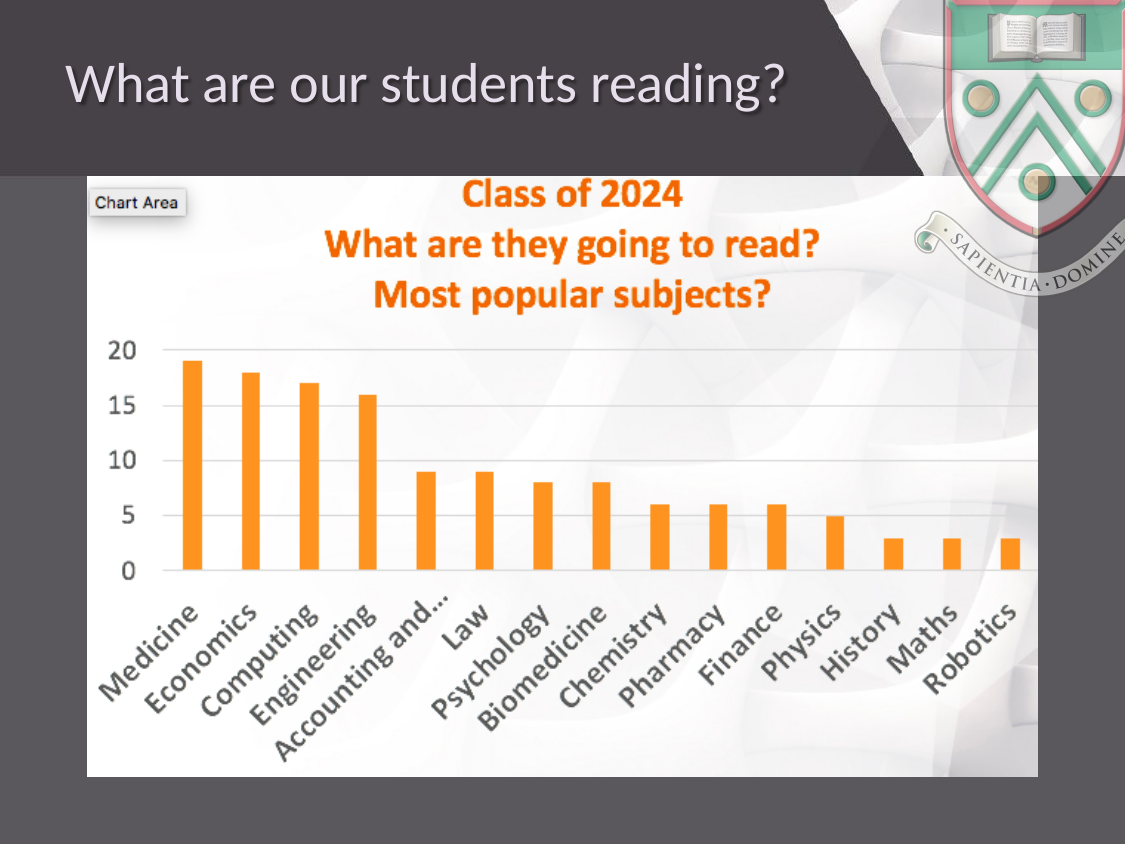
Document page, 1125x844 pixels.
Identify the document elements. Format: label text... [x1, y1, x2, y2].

title What are our students reading? [43, 6, 894, 188]
picture [0, 0, 1125, 844]
